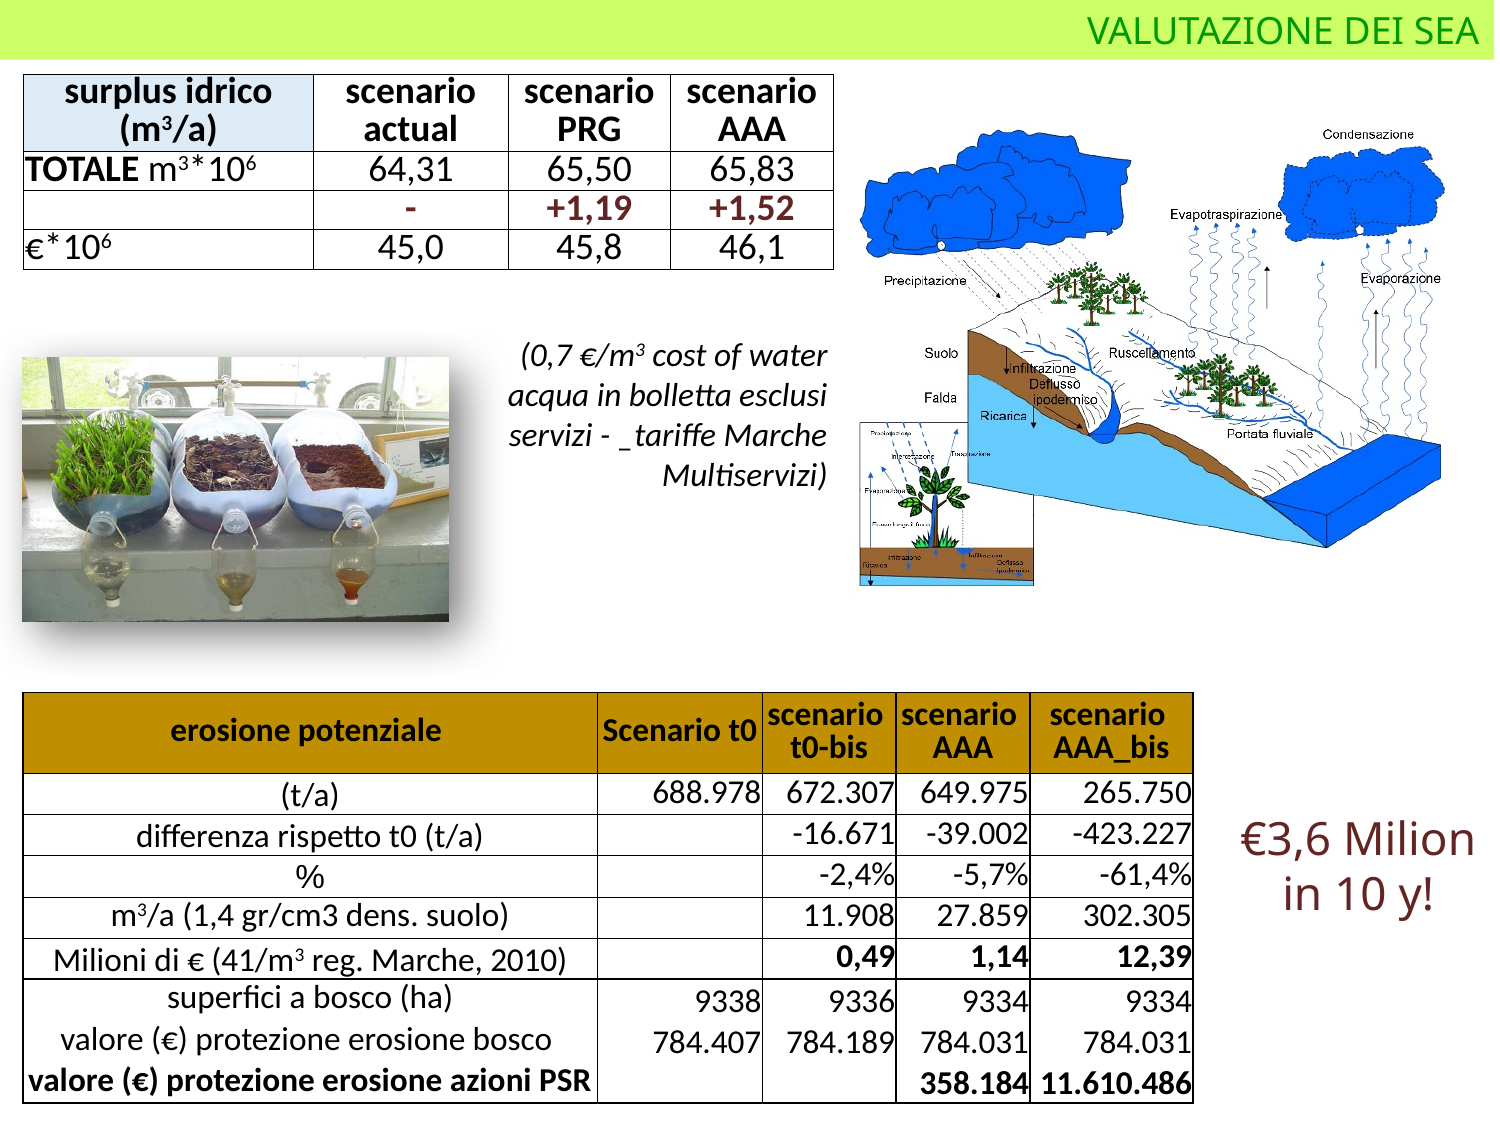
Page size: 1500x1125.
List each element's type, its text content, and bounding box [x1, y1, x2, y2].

table_cell valore (€) protezione erosione azioni PSR [24, 1062, 597, 1102]
table_header erosione potenziale [24, 693, 597, 773]
table_cell Milioni di € (41/m3 reg. Marche, 2010) [24, 939, 597, 978]
picture [22, 357, 449, 622]
table_cell superfici a bosco (ha) [24, 980, 597, 1021]
table_header scenario actual [314, 75, 508, 151]
table_cell 45,8 [509, 230, 670, 269]
table_cell -5,7% [897, 856, 1029, 897]
table_cell [598, 815, 762, 855]
table_cell -39.002 [897, 815, 1029, 855]
table_header scenario AAA [671, 75, 833, 151]
table_cell 45,0 [314, 230, 508, 269]
table_cell 688.978 [598, 774, 762, 814]
table_header scenario t0-bis [763, 693, 895, 773]
table_header Scenario t0 [598, 693, 762, 773]
table_cell [598, 856, 762, 897]
text_box (0,7 €/m3 cost of water acqua in bolletta esclusi servizi - _tariffe Marche Multiservizi) [492, 325, 843, 501]
table_cell 784.407 [598, 1021, 762, 1062]
table_cell €*106 [24, 230, 313, 269]
table_cell 672.307 [763, 774, 895, 814]
table_cell 0,49 [763, 939, 895, 978]
table_cell [763, 1062, 895, 1102]
table_cell 27.859 [897, 898, 1029, 938]
picture [848, 119, 1500, 596]
table_header scenario PRG [509, 75, 670, 151]
table_header surplus idrico (m3/a) [24, 75, 313, 151]
table_cell 12,39 [1031, 939, 1192, 978]
table_cell 265.750 [1031, 774, 1192, 814]
table_cell +1,19 [509, 191, 670, 229]
table_cell [598, 898, 762, 938]
table_cell 65,50 [509, 152, 670, 190]
table_cell 302.305 [1031, 898, 1192, 938]
table_cell 9336 [763, 980, 895, 1021]
table_cell differenza rispetto t0 (t/a) [24, 815, 597, 855]
table_cell [24, 191, 313, 229]
table_cell % [24, 856, 597, 897]
table_cell 65,83 [671, 152, 833, 190]
table_cell 784.189 [763, 1021, 895, 1062]
table_cell -61,4% [1031, 856, 1192, 897]
table_cell [598, 1062, 762, 1102]
table_cell 11.610.486 [1031, 1062, 1192, 1102]
table_cell 9334 [1031, 980, 1192, 1021]
table_cell m3/a (1,4 gr/cm3 dens. suolo) [24, 898, 597, 938]
table_header scenario AAA [897, 693, 1029, 773]
table_cell 1,14 [897, 939, 1029, 978]
table_cell [598, 939, 762, 978]
table_cell TOTALE m3*106 [24, 152, 313, 190]
table_cell 784.031 [1031, 1021, 1192, 1062]
table_cell -2,4% [763, 856, 895, 897]
table_cell (t/a) [24, 774, 597, 814]
table_cell 9338 [598, 980, 762, 1021]
table_header scenario AAA_bis [1031, 693, 1192, 773]
table_cell - [314, 191, 508, 229]
table_cell +1,52 [671, 191, 833, 229]
table_cell 784.031 [897, 1021, 1029, 1062]
table_cell 358.184 [897, 1062, 1029, 1102]
text_box €3,6 Milion in 10 y! [1222, 802, 1495, 928]
table_cell 9334 [897, 980, 1029, 1021]
table_cell -423.227 [1031, 815, 1192, 855]
table_cell 64,31 [314, 152, 508, 190]
table_cell 649.975 [897, 774, 1029, 814]
table_cell 11.908 [763, 898, 895, 938]
text_box VALUTAZIONE DEI SEA [0, 0, 1495, 60]
table_cell -16.671 [763, 815, 895, 855]
table_cell valore (€) protezione erosione bosco [24, 1021, 597, 1062]
table_cell 46,1 [671, 230, 833, 269]
